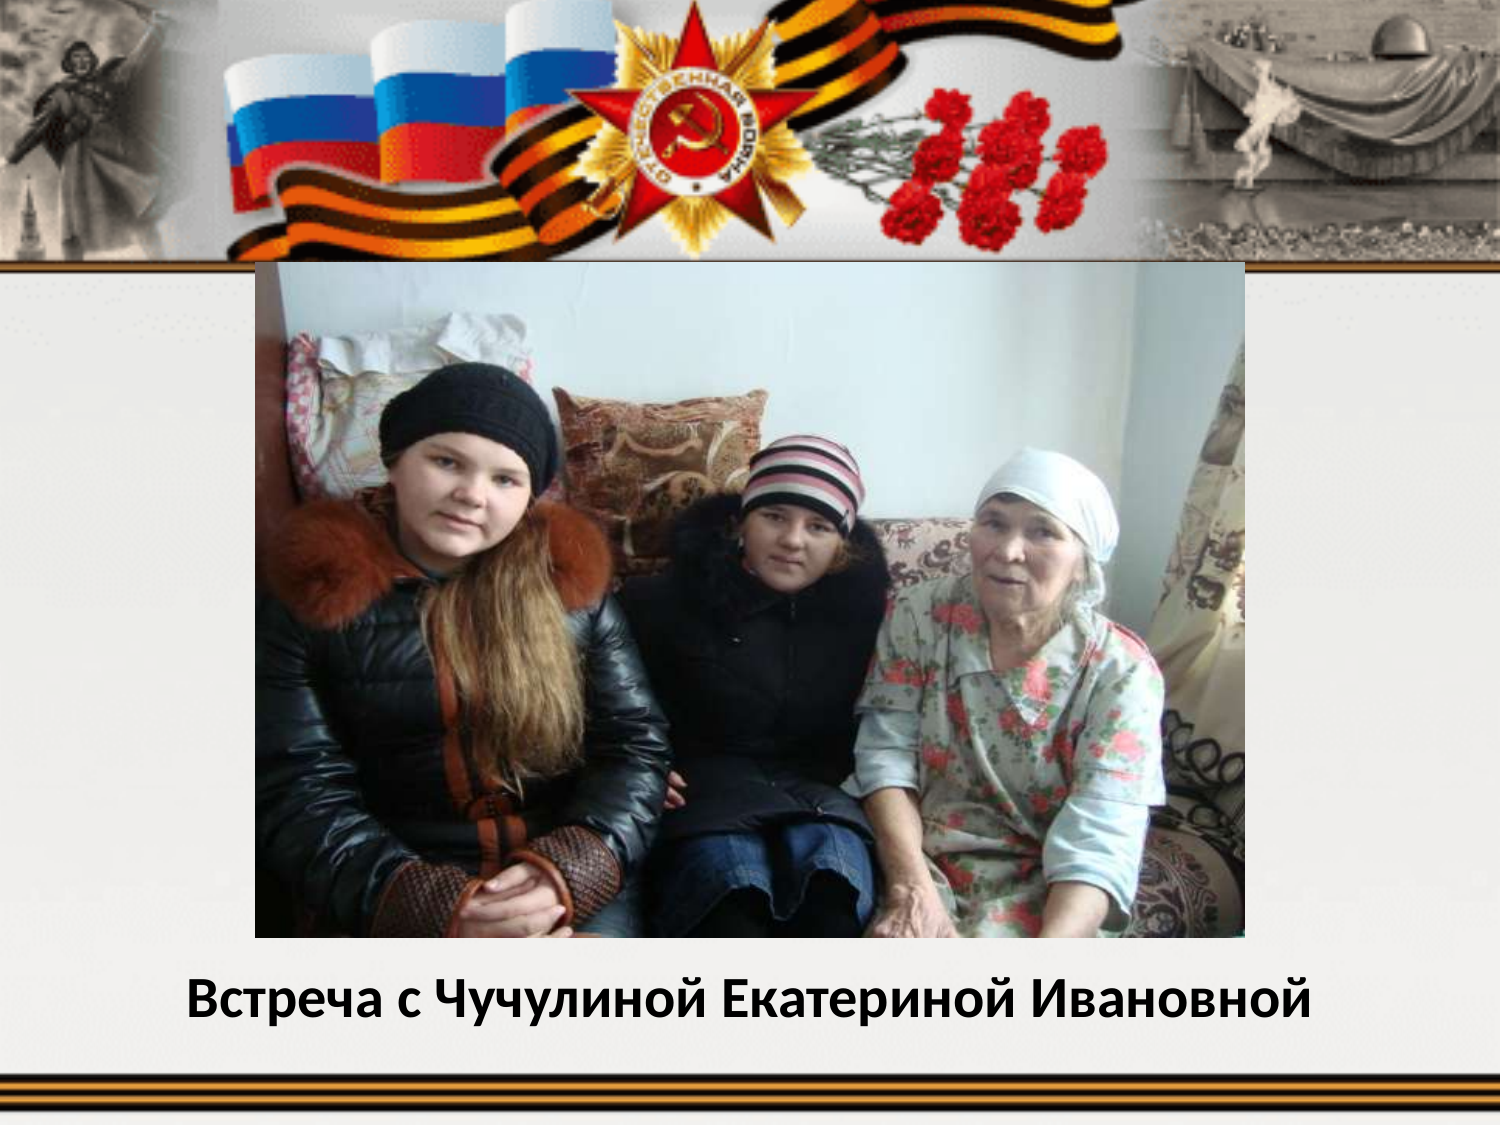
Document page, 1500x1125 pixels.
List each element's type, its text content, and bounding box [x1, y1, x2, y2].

title Встреча с Чучулиной Екатериной Ивановной [75, 937, 1425, 1050]
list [254, 262, 1246, 938]
picture [0, 0, 1500, 1125]
